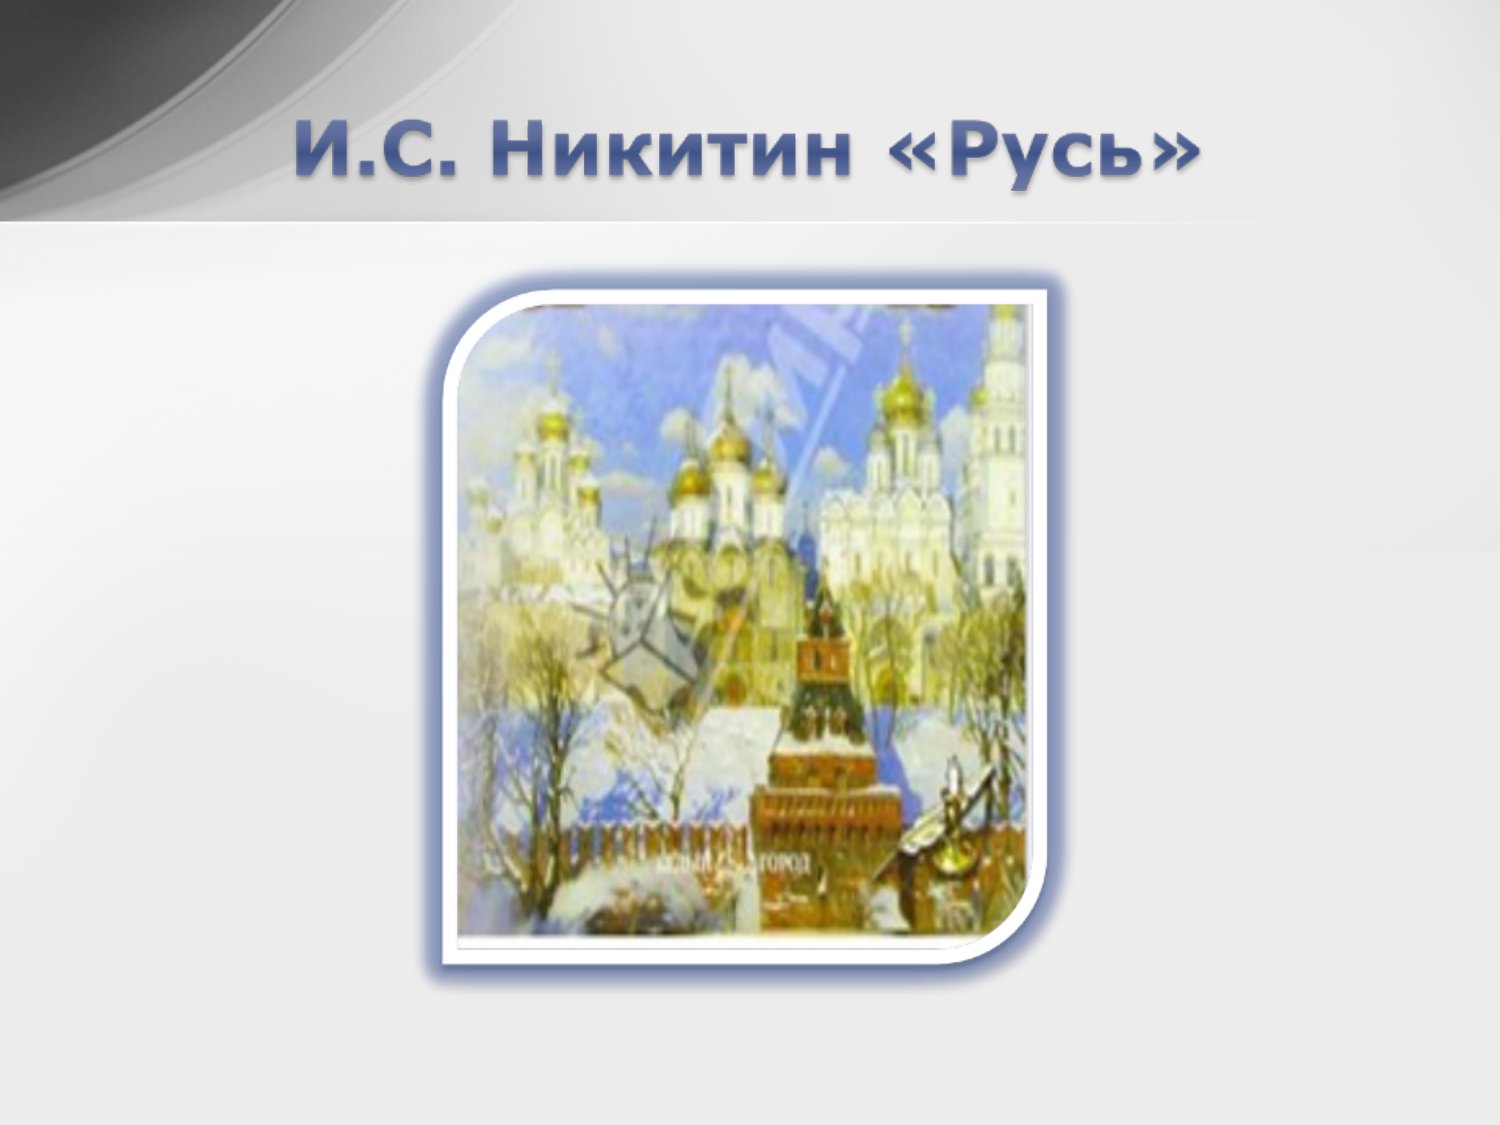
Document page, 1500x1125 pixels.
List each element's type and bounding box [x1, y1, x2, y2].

picture [0, 0, 1500, 1125]
title [73, 57, 1427, 206]
